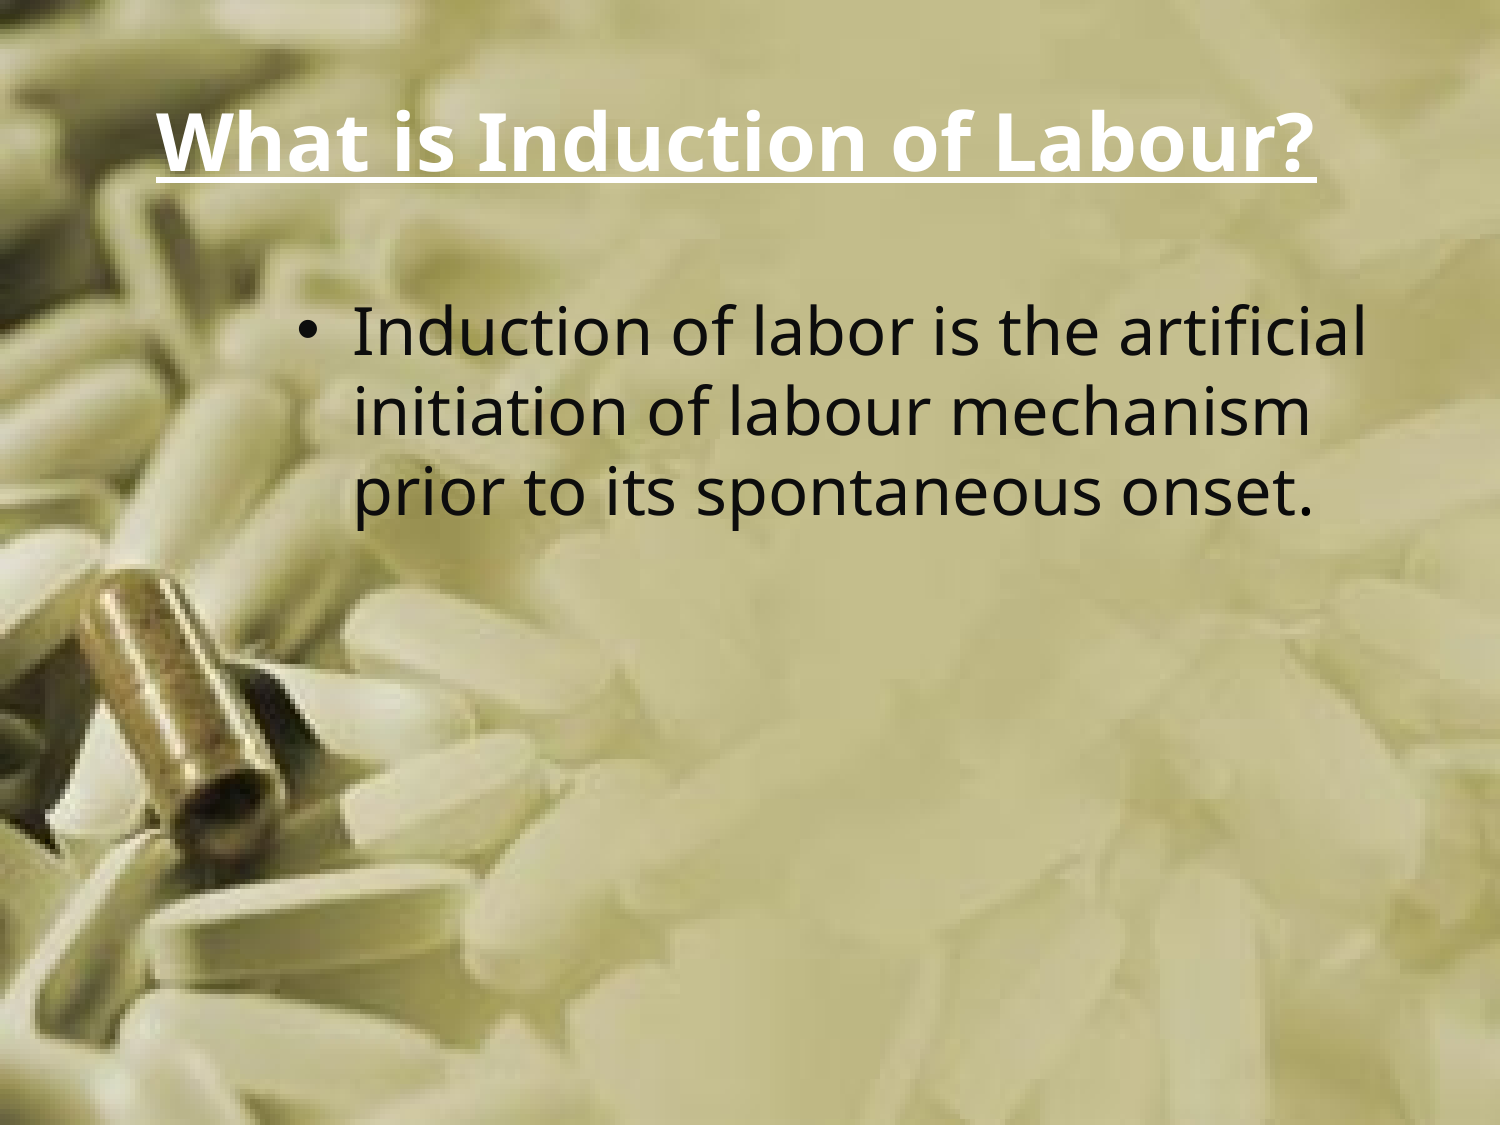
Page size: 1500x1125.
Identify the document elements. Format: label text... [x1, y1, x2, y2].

list Induction of labor is the artificial initiation of labour mechanism prior to its spontaneous onset. [281, 281, 1500, 914]
title What is Induction of Labour? [75, 45, 1425, 233]
picture [0, 0, 1500, 1125]
